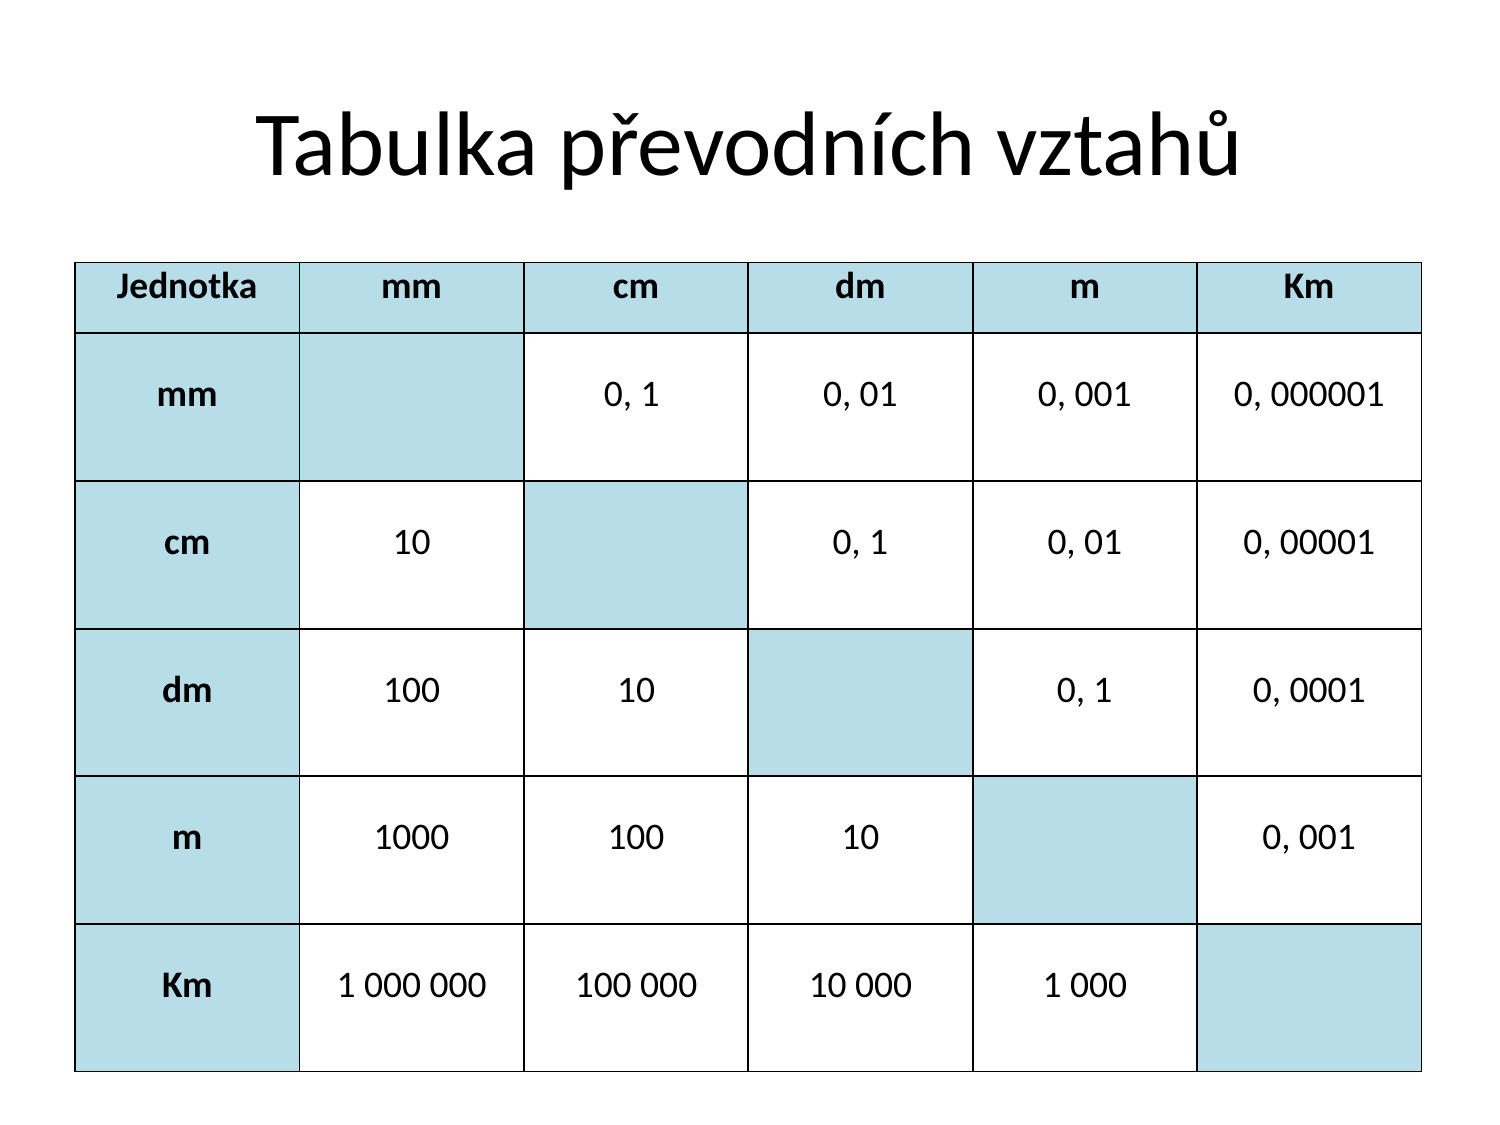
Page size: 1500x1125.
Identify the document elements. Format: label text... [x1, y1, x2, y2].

table_cell 10 [525, 630, 747, 775]
table_cell 0, 00001 [1198, 482, 1421, 628]
table_cell [525, 482, 747, 628]
table_cell 0, 001 [974, 334, 1196, 480]
table_cell mm [76, 334, 299, 480]
table_header mm [300, 263, 523, 332]
table_header Km [1198, 263, 1421, 332]
table_cell 0, 1 [525, 334, 747, 480]
table_cell [1198, 925, 1421, 1071]
table_header m [974, 263, 1196, 332]
table_cell 1 000 [974, 925, 1196, 1071]
table_cell 100 [300, 630, 523, 775]
table_header Jednotka [76, 263, 299, 332]
table_cell [300, 334, 523, 480]
title Tabulka převodních vztahů [75, 45, 1425, 233]
table_cell 0, 001 [1198, 777, 1421, 923]
table_cell 0, 01 [749, 334, 972, 480]
table_cell 0, 0001 [1198, 630, 1421, 775]
table_header cm [525, 263, 747, 332]
table_cell cm [76, 482, 299, 628]
table_cell 1 000 000 [300, 925, 523, 1071]
table_cell 100 [525, 777, 747, 923]
table_cell 0, 1 [974, 630, 1196, 775]
table_cell 100 000 [525, 925, 747, 1071]
table_cell dm [76, 630, 299, 775]
table_cell 1000 [300, 777, 523, 923]
table_cell [749, 630, 972, 775]
table_cell 0, 000001 [1198, 334, 1421, 480]
table_cell 10 [300, 482, 523, 628]
table_cell [974, 777, 1196, 923]
table_cell 10 000 [749, 925, 972, 1071]
table_cell 0, 01 [974, 482, 1196, 628]
table_cell 10 [749, 777, 972, 923]
table_cell Km [76, 925, 299, 1071]
table_cell 0, 1 [749, 482, 972, 628]
table_header dm [749, 263, 972, 332]
table_cell m [76, 777, 299, 923]
